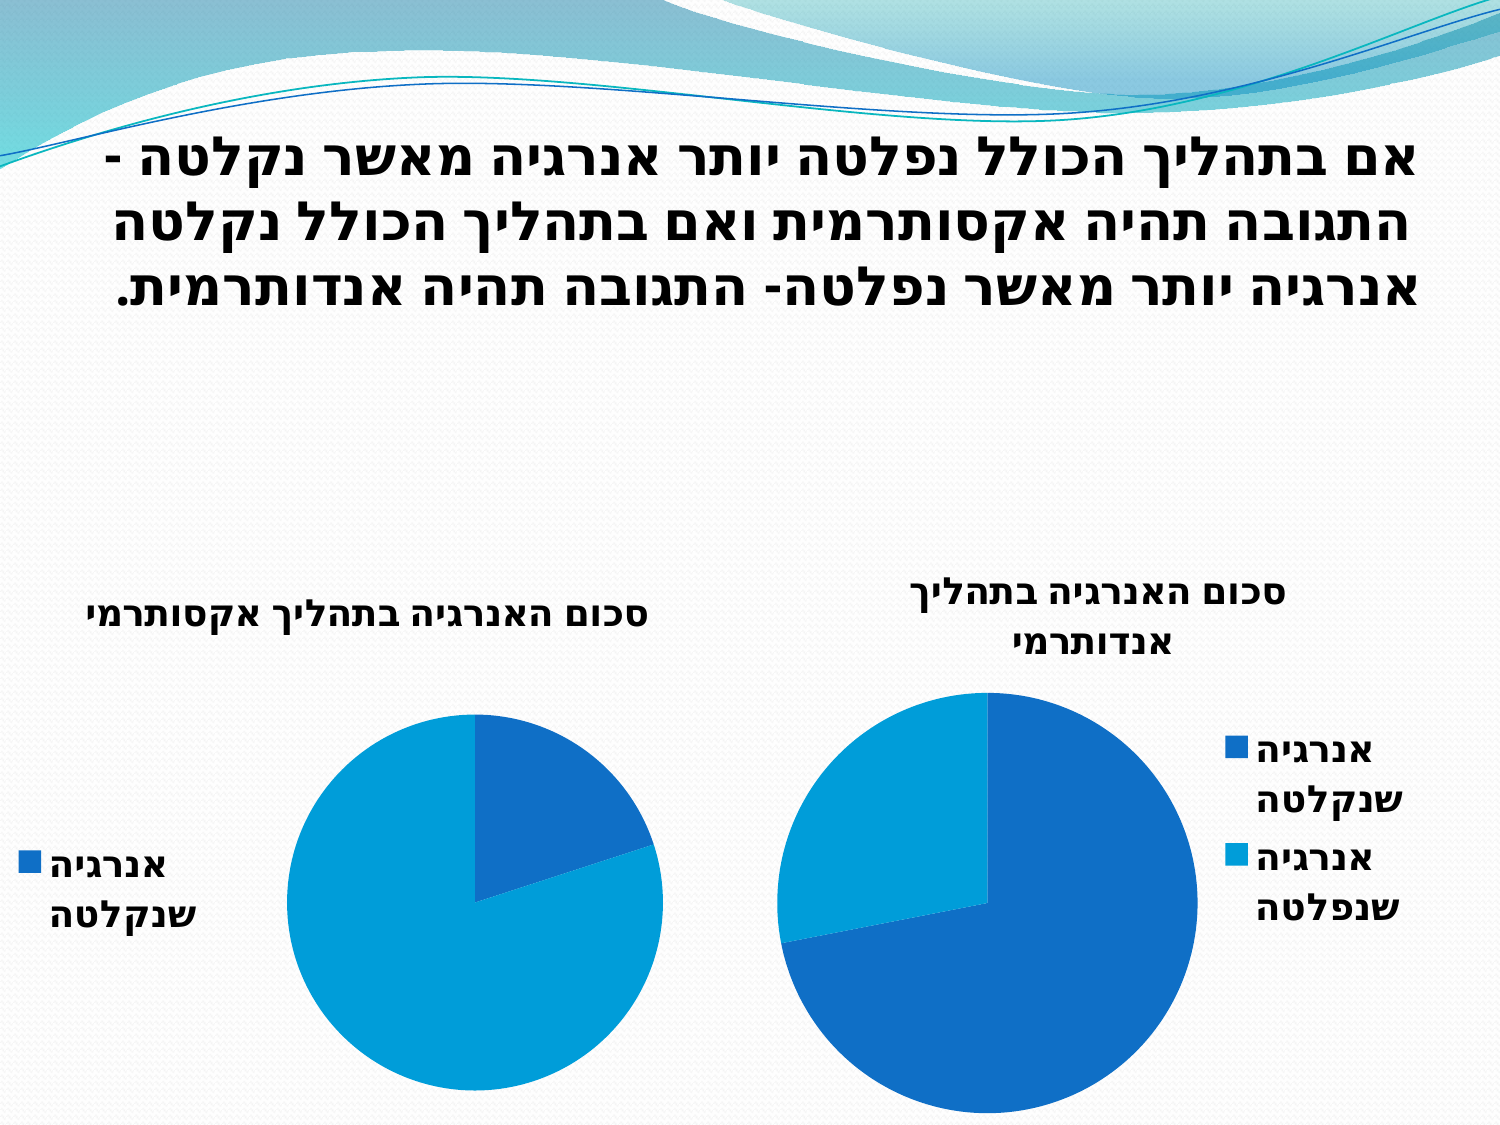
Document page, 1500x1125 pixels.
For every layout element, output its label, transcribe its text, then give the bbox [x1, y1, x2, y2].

chart [761, 538, 1435, 1125]
chart [4, 562, 731, 1102]
list אם בתהליך הכולל נפלטה יותר אנרגיה מאשר נקלטה - התגובה תהיה אקסותרמית ואם בתהליך הכולל נקלטה אנרגיה יותר מאשר נפלטה- התגובה תהיה אנדותרמית. [76, 113, 1449, 461]
